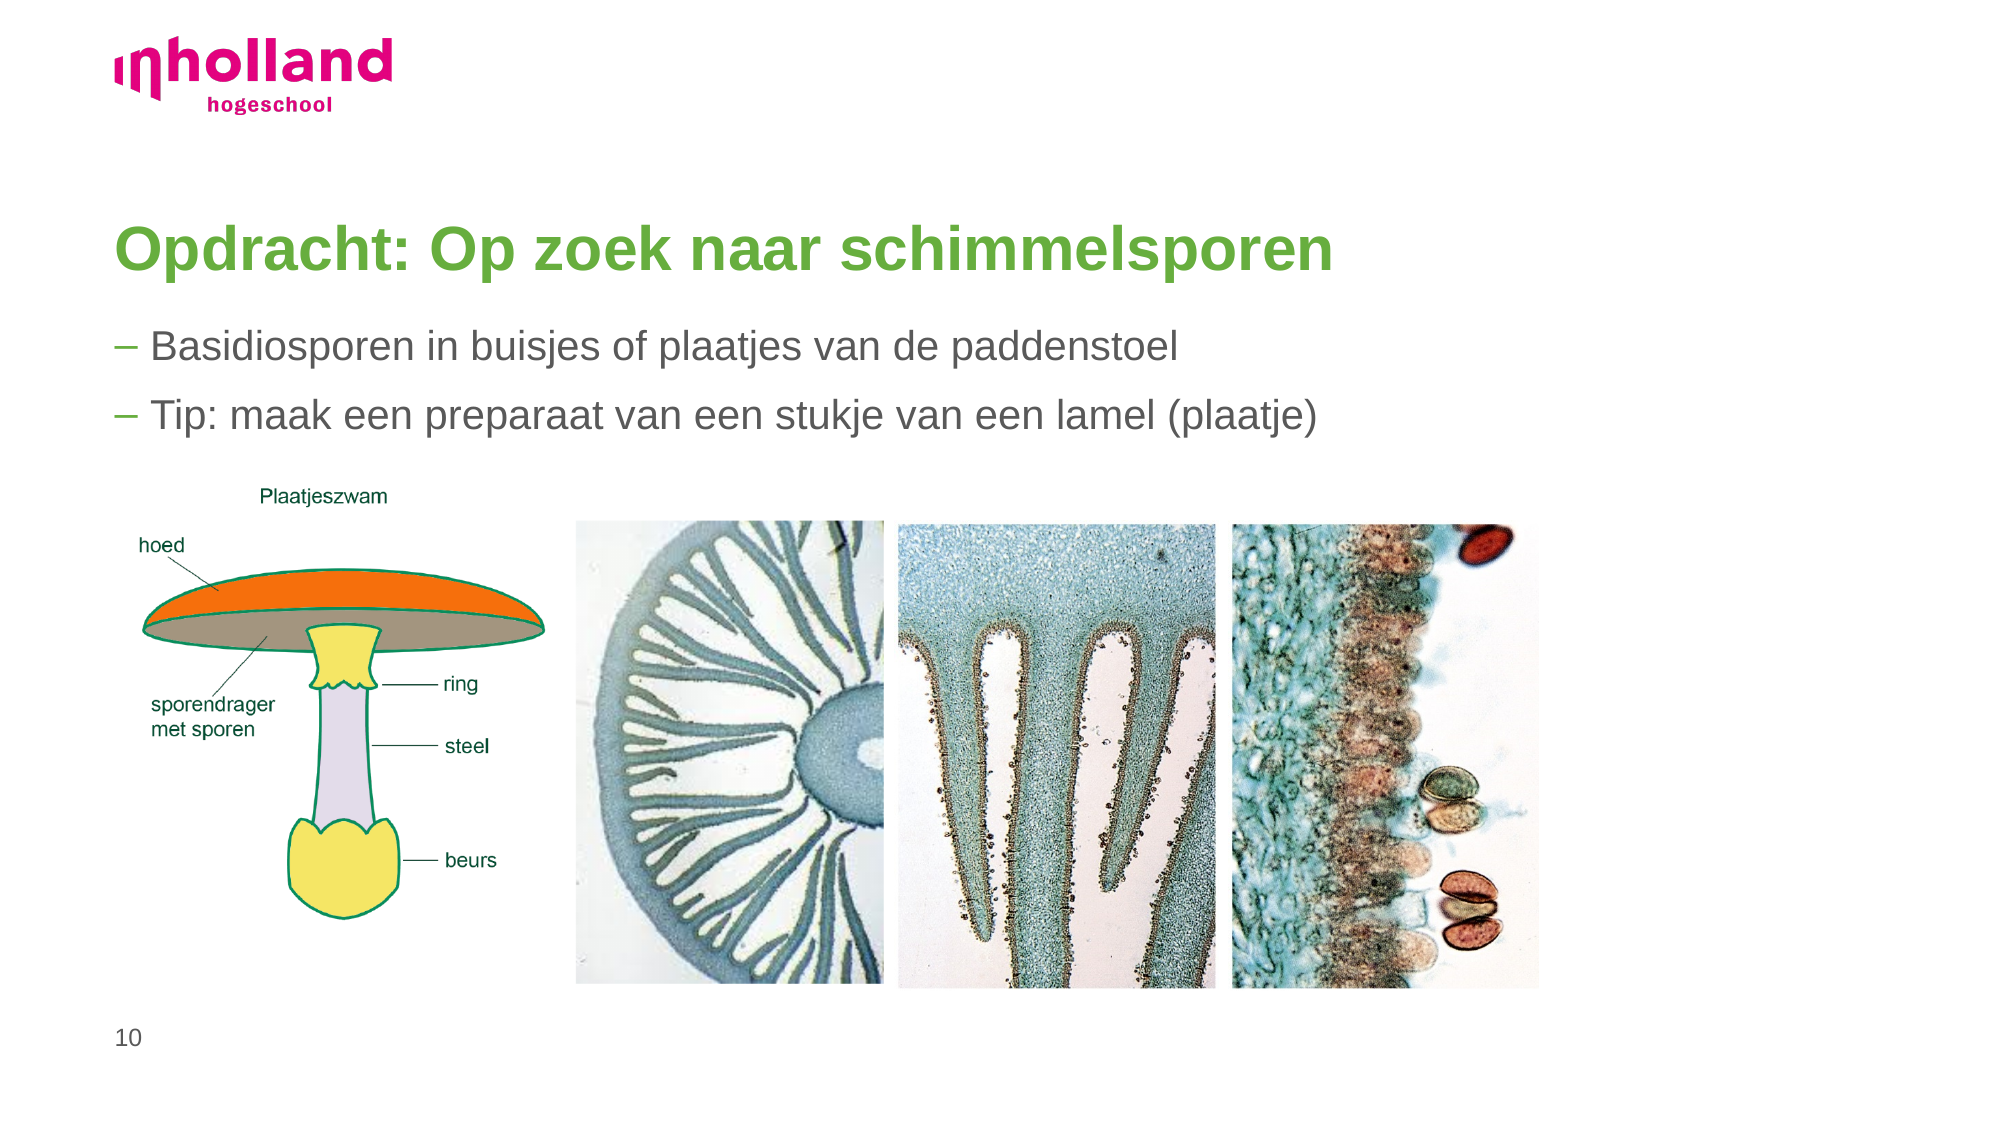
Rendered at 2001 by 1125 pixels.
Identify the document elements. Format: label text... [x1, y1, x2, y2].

picture [95, 485, 1219, 991]
picture [1228, 520, 1539, 991]
slide_number 10 [114, 1007, 222, 1067]
picture [114, 36, 392, 115]
title Opdracht: Op zoek naar schimmelsporen [114, 209, 1883, 290]
list Basidiosporen in buisjes of plaatjes van de paddenstoel Tip: maak een preparaat van een stukje van een lamel (plaatje) [114, 318, 1882, 991]
